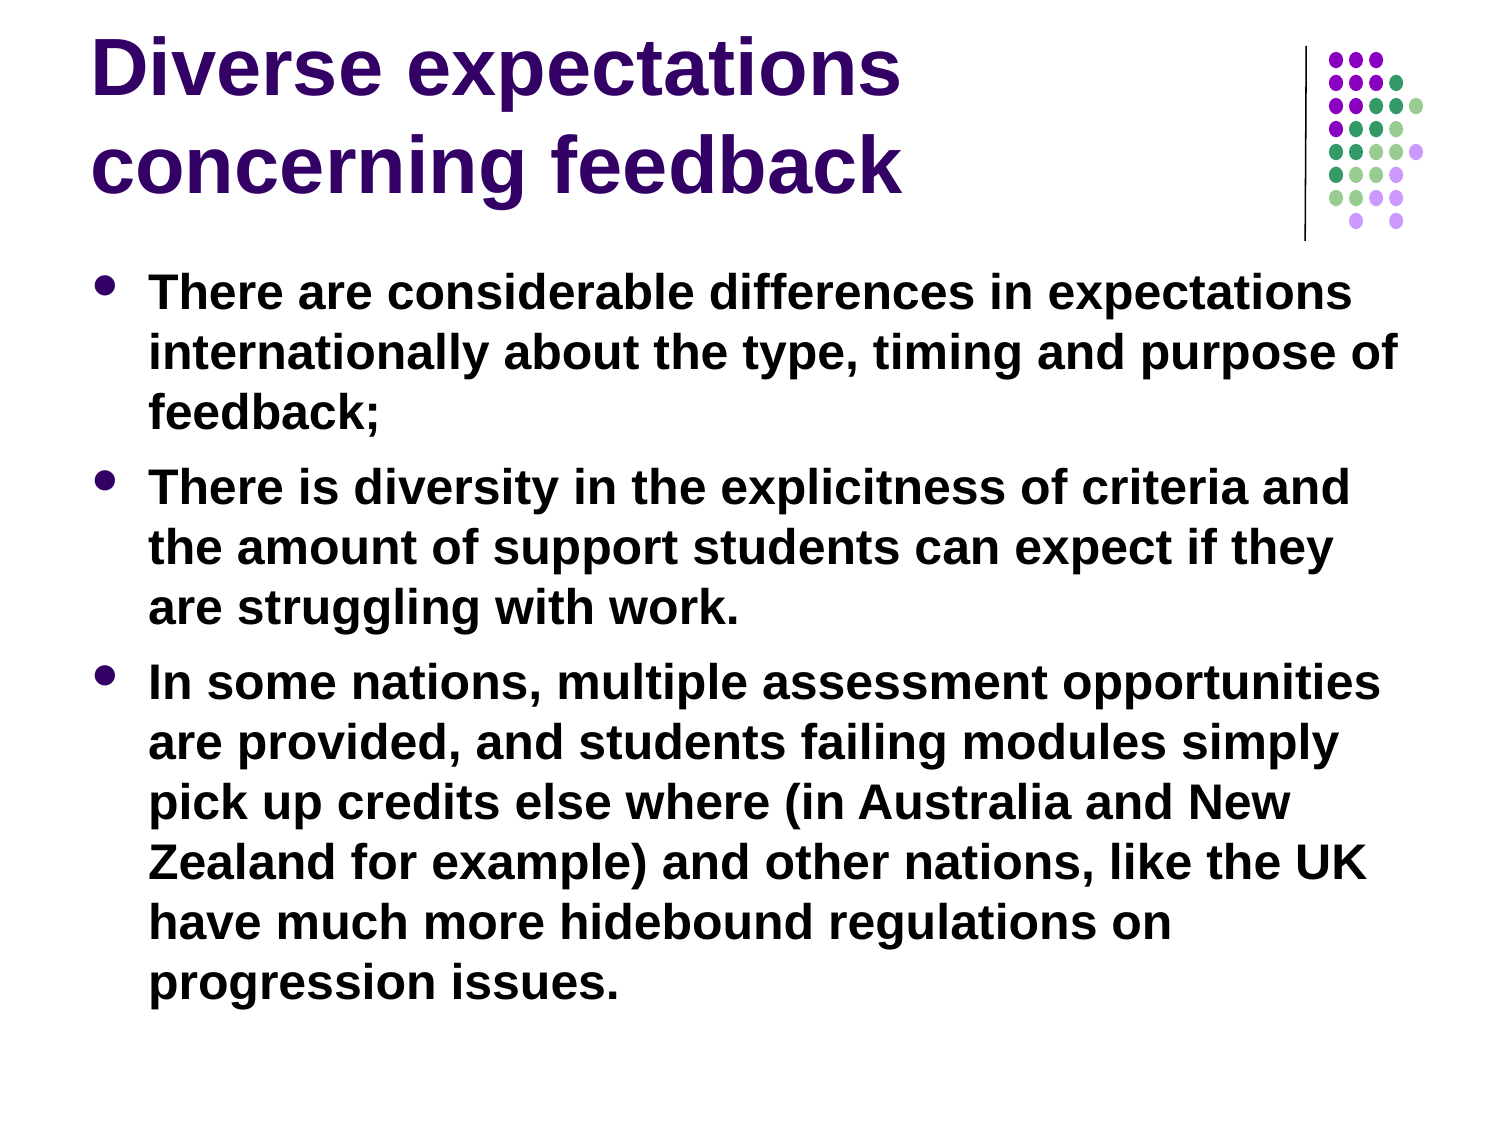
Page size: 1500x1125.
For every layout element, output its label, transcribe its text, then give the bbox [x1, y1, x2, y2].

title Diverse expectations concerning feedback [75, 40, 1313, 218]
list There are considerable differences in expectations internationally about the type, timing and purpose of feedback; There is diversity in the explicitness of criteria and the amount of support students can expect if they are struggling with work. In some nations, multiple assessment opportunities are provided, and students failing modules simply pick up credits else where (in Australia and New Zealand for example) and other nations, like the UK have much more hidebound regulations on progression issues. [76, 252, 1427, 1039]
